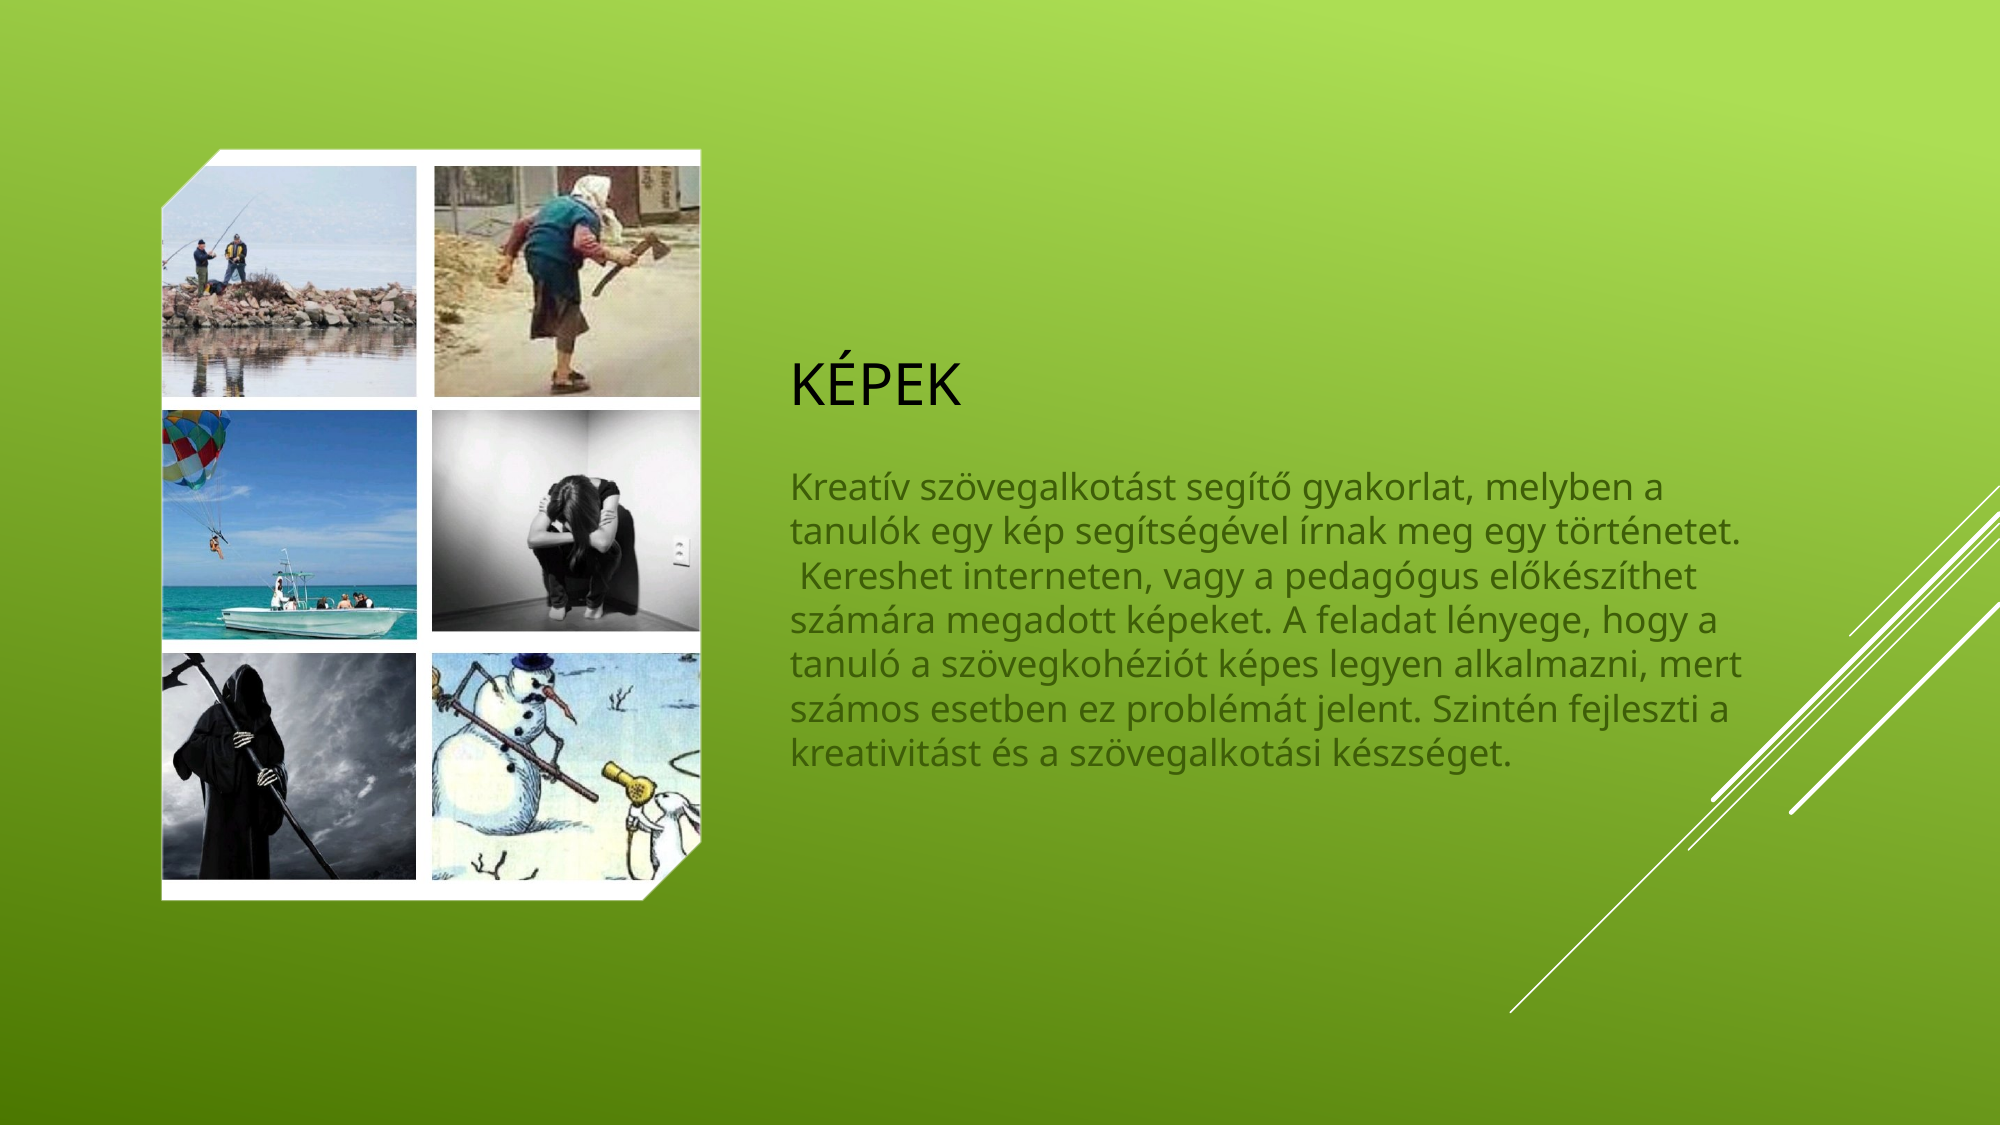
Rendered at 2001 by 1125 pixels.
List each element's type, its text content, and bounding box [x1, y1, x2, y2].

list Kreatív szövegalkotást segítő gyakorlat, melyben a tanulók egy kép segítségével írnak meg egy történetet. Kereshet interneten, vagy a pedagógus előkészíthet számára megadott képeket. A feladat lényege, hogy a tanuló a szövegkohéziót képes legyen alkalmazni, mert számos esetben ez problémát jelent. Szintén fejleszti a kreativitást és a szövegalkotási készséget. [774, 455, 1763, 792]
picture [161, 149, 701, 901]
title Képek [774, 237, 1763, 425]
